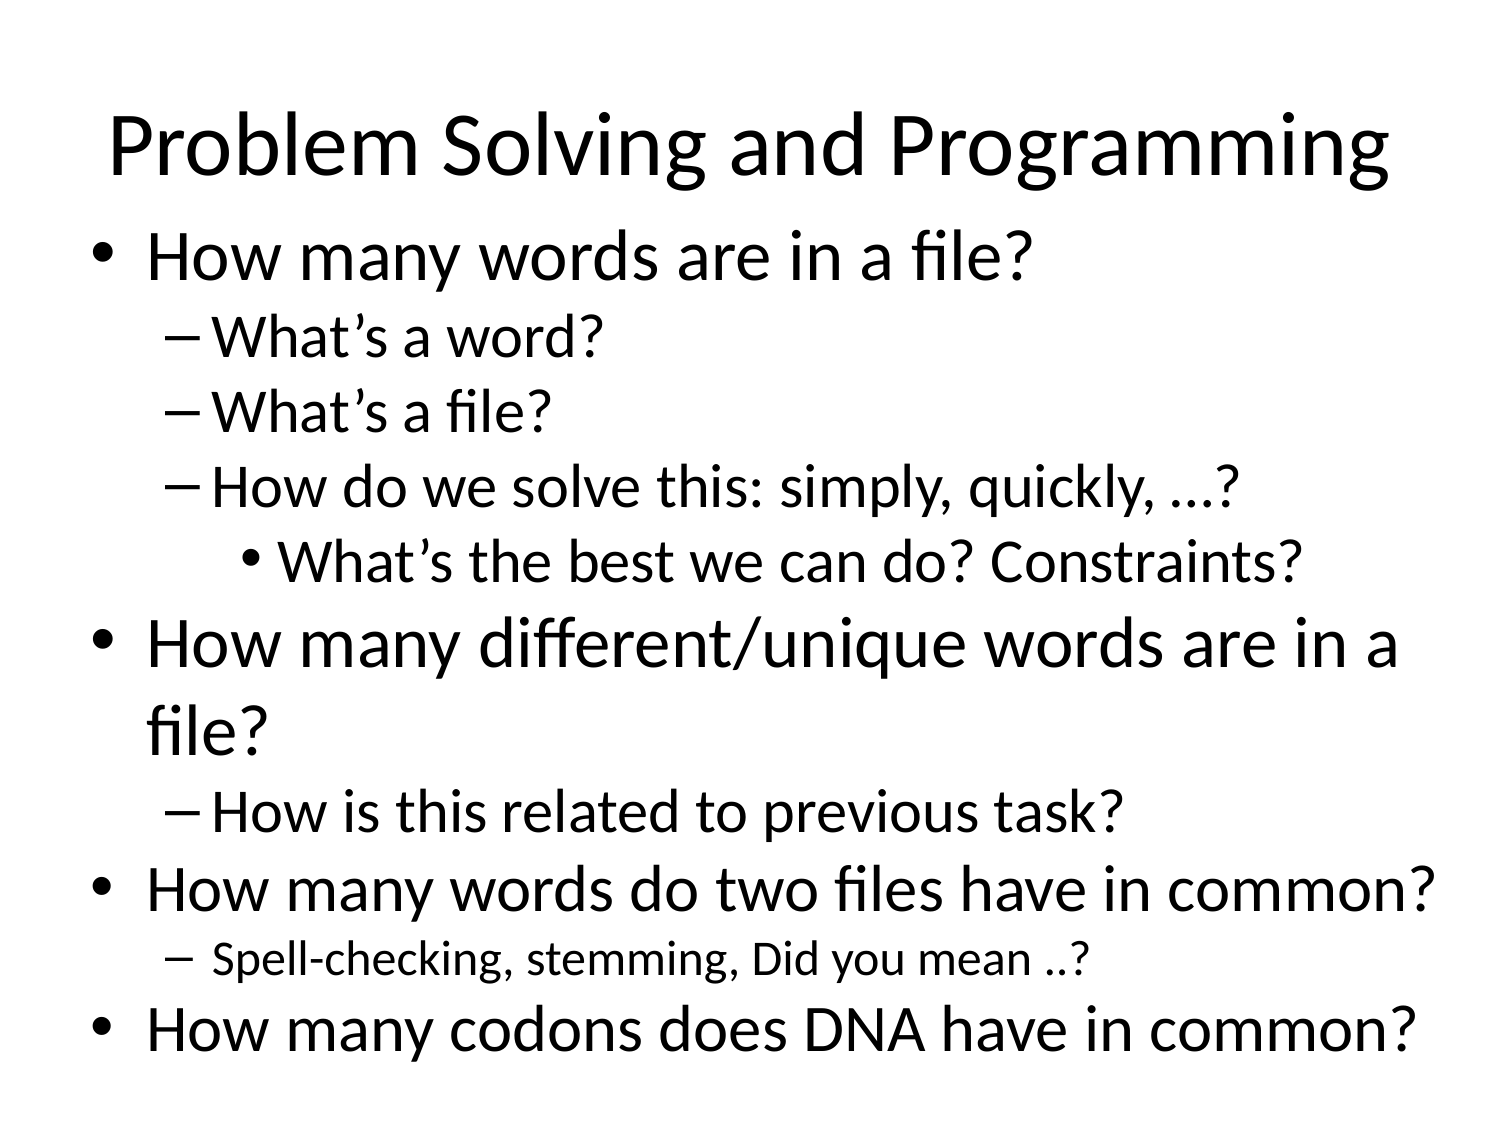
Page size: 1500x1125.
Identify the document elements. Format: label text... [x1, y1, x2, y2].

title Problem Solving and Programming [75, 45, 1425, 200]
list How many words are in a file? What’s a word? What’s a file? How do we solve this: simply, quickly, …? What’s the best we can do? Constraints? How many different/unique words are in a file? How is this related to previous task? How many words do two files have in common? Spell-checking, stemming, Did you mean ..? How many codons does DNA have in common? [75, 200, 1463, 1075]
